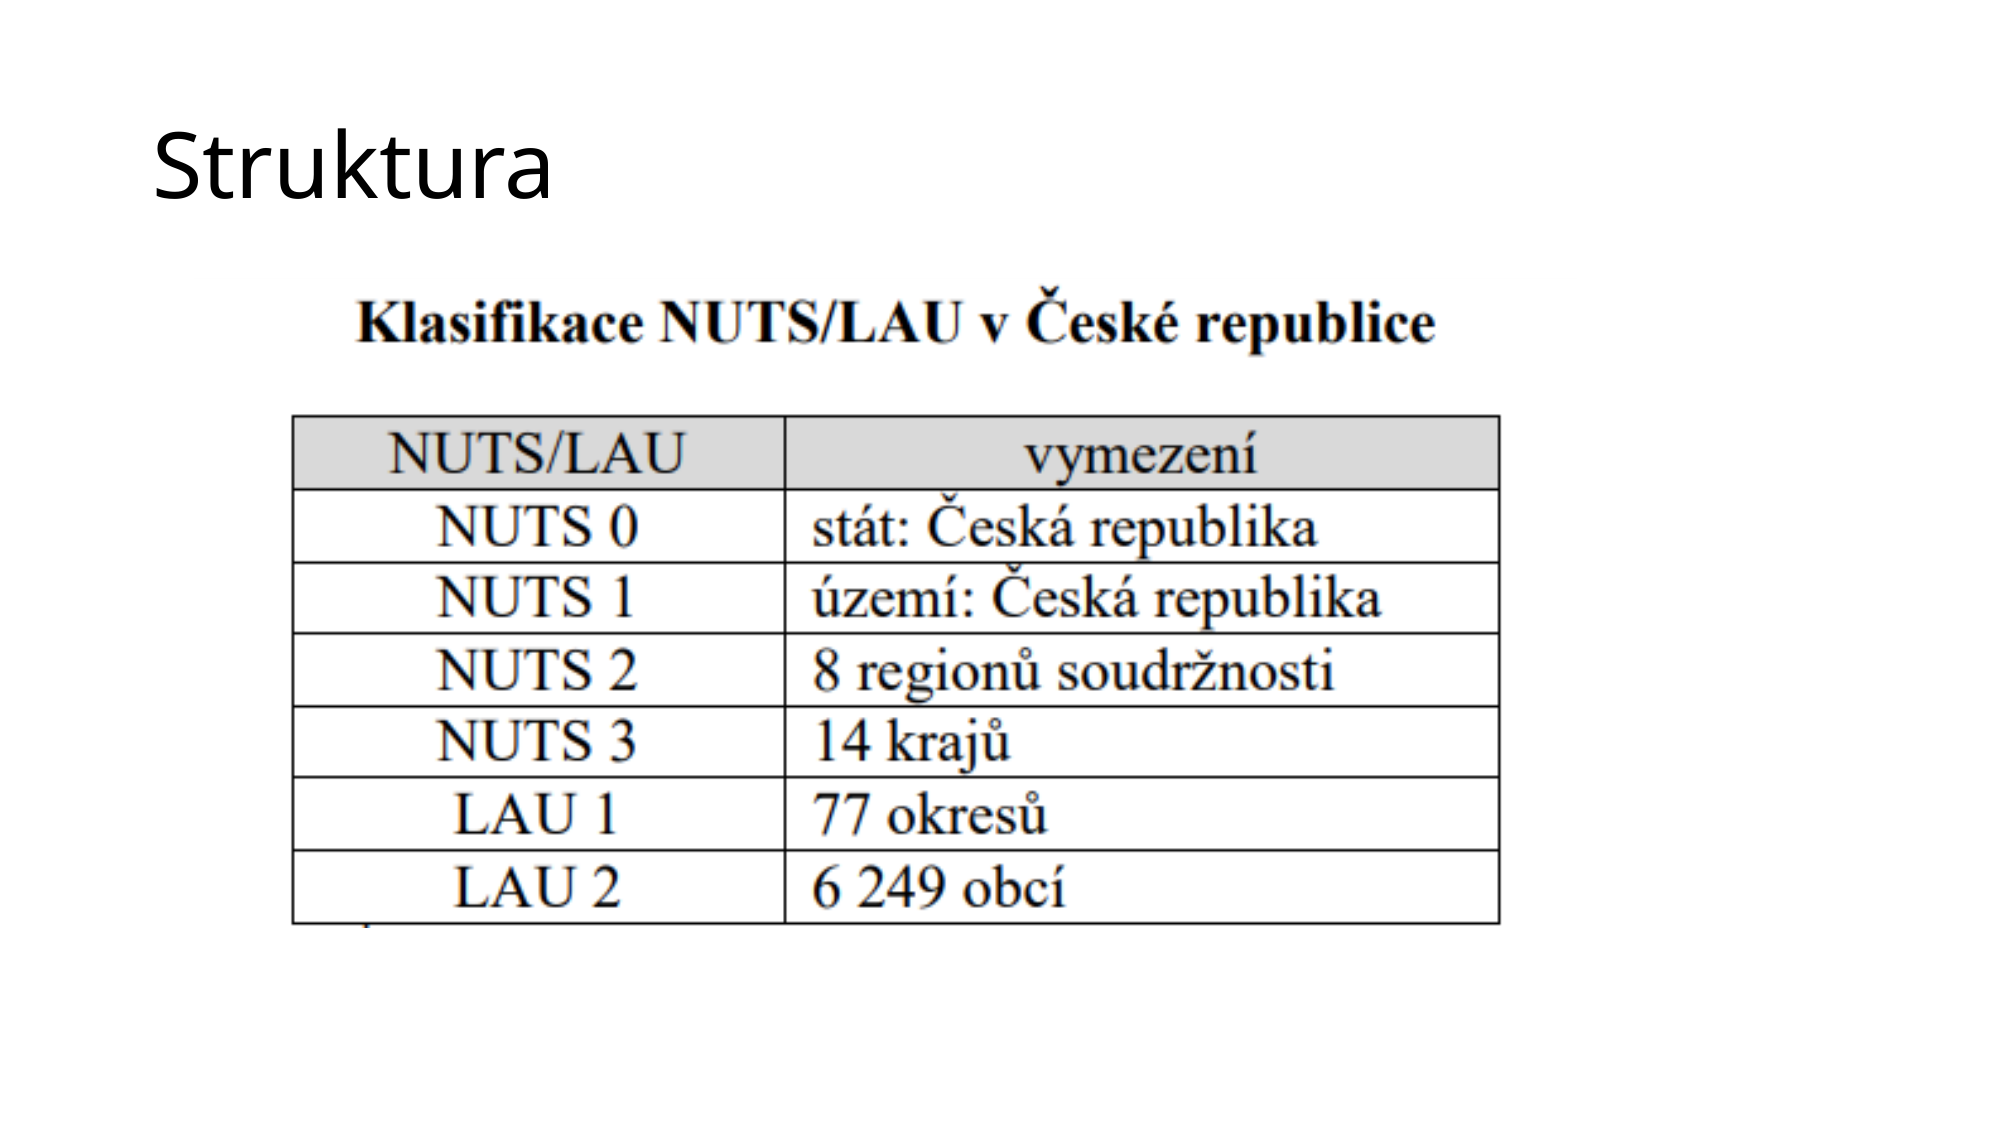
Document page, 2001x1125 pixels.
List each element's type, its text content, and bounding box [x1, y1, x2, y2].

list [194, 277, 1577, 928]
title Struktura [137, 59, 1863, 278]
